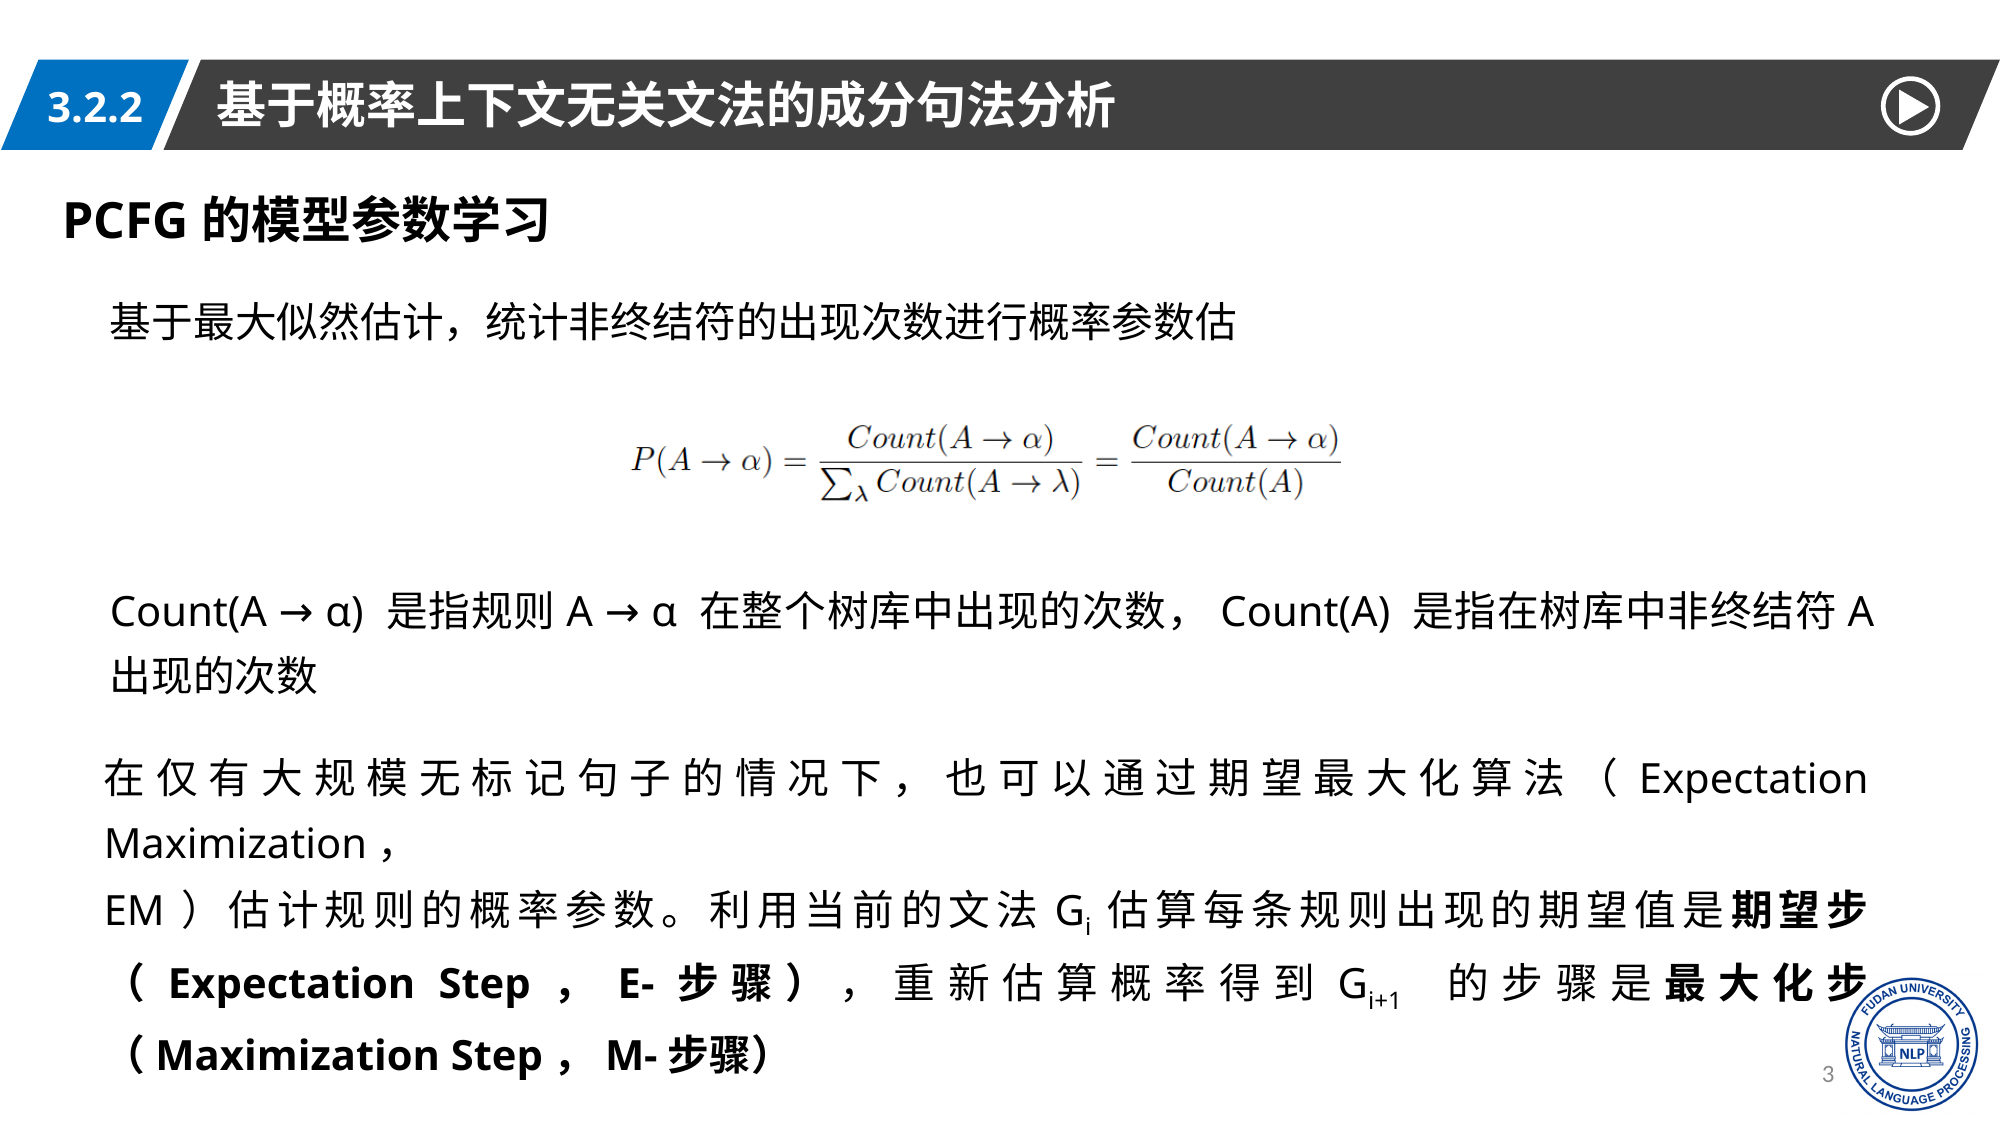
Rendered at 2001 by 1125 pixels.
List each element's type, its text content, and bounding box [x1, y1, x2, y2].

text_box [32, 59, 189, 120]
text_box [163, 59, 2000, 150]
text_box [1883, 78, 1939, 134]
picture [1884, 972, 1985, 1117]
text_box PCFG的模型参数学习 [47, 181, 1048, 256]
text_box 基于最大似然估计，统计非终结符的出现次数进行概率参数估 [95, 288, 1427, 354]
text_box 在仅有大规模无标记句子的情况下，也可以通过期望最大化算法（Expectation Maximization， EM）估计规则的概率参数。利用当前的文法Gi估算每条规则出现的期望值是期望步（Expectation Step，E-步骤），重新估算概率得到Gi+1 的步骤是最大化步（Maximization Step，M-步骤） [88, 729, 1884, 1125]
text_box 基于概率上下文无关文法的成分句法分析 [201, 66, 1132, 142]
picture [611, 394, 1389, 517]
text_box Count(A → α) 是指规则A → α 在整个树库中出现的次数，Count(A) 是指在树库中非终结符A出现的次数 [95, 562, 1900, 708]
text_box [1, 89, 157, 150]
text_box 3.2.2 [26, 73, 164, 138]
